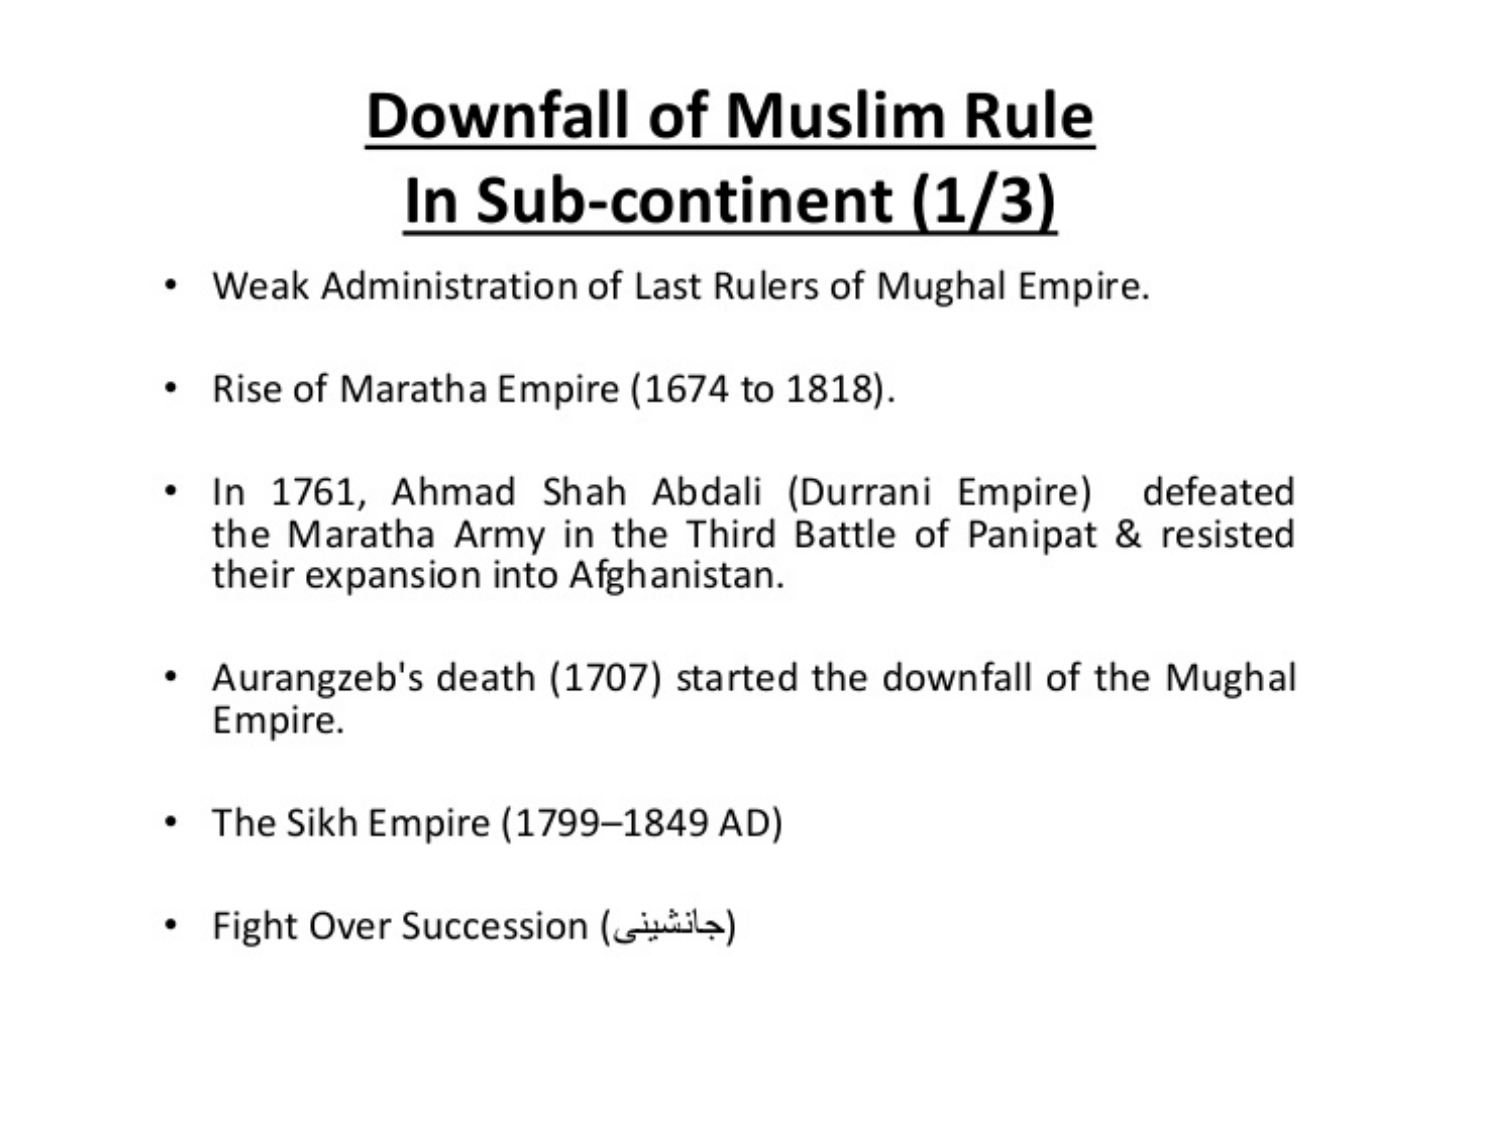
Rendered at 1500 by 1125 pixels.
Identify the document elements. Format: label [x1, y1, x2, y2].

picture [87, 37, 1375, 1004]
